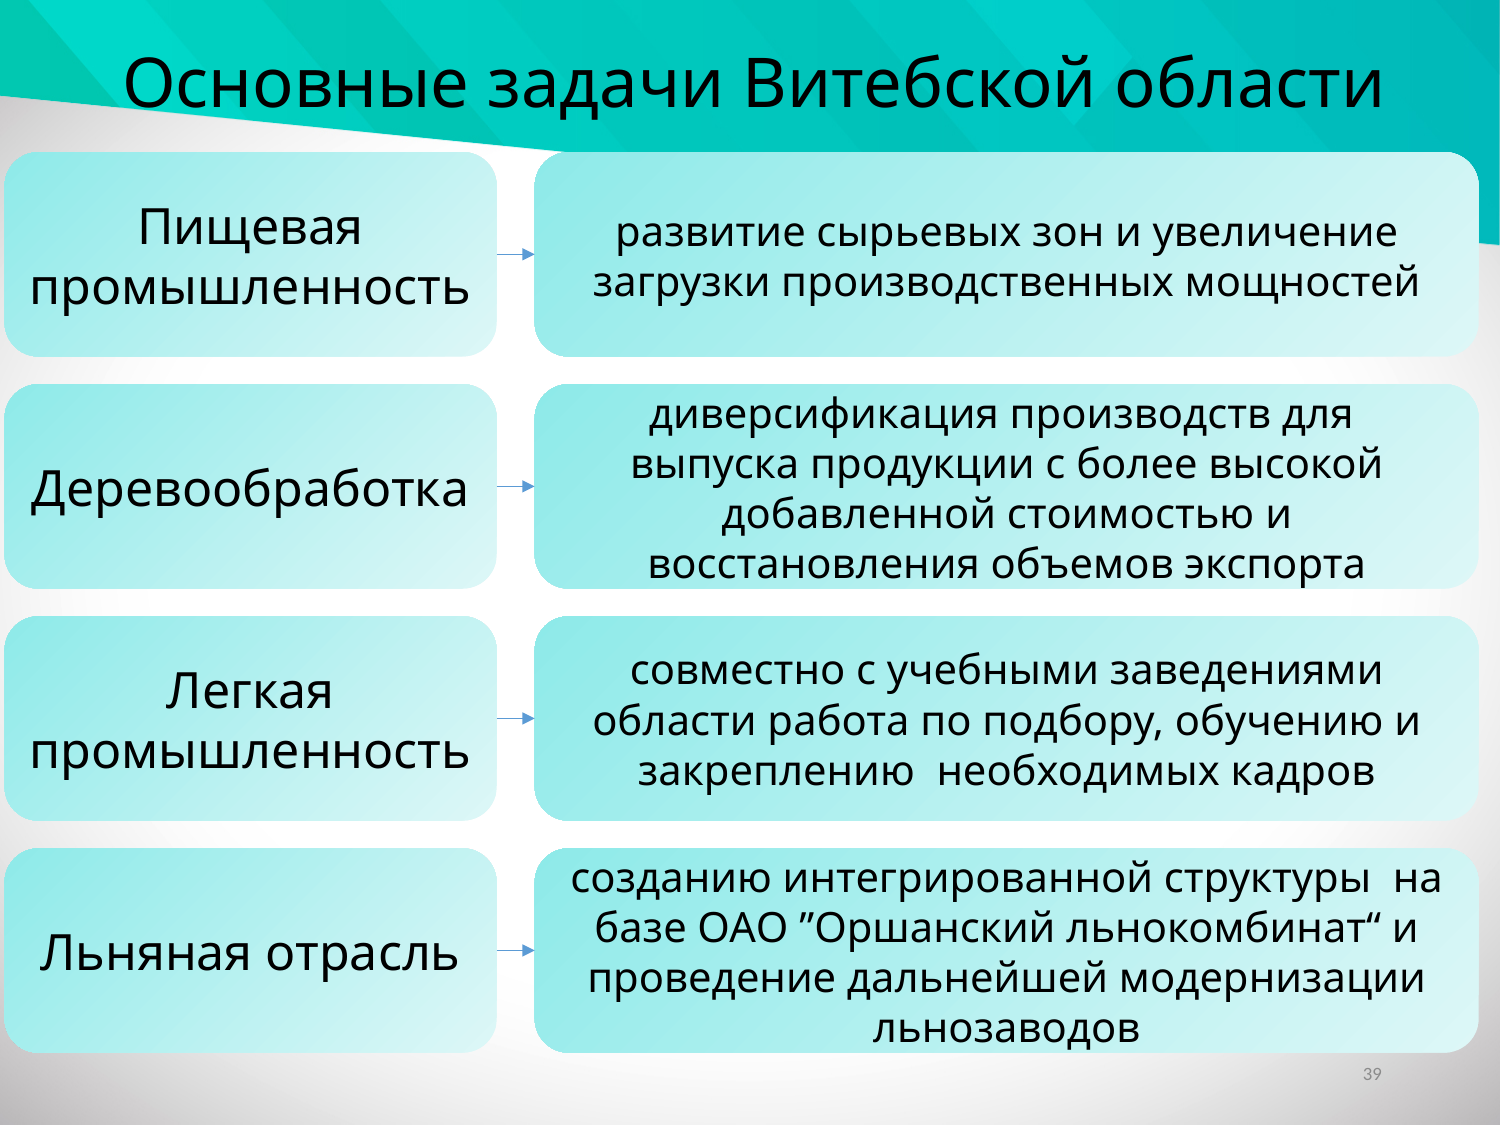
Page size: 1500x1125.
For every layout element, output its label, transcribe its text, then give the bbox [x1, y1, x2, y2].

slide_number 39 [1059, 1053, 1397, 1103]
text_box Основные задачи Витебской области [4, 40, 1500, 130]
text_box совместно с учебными заведениями области работа по подбору, обучению и закреплению необходимых кадров [534, 616, 1479, 821]
text_box развитие сырьевых зон и увеличение загрузки производственных мощностей [534, 152, 1479, 357]
text_box диверсификация производств для выпуска продукции с более высокой добавленной стоимостью и восстановления объемов экспорта [534, 384, 1479, 589]
picture [0, 0, 1500, 1125]
text_box созданию интегрированной структуры на базе ОАО ”Оршанский льнокомбинат“ и проведение дальнейшей модернизации льнозаводов [534, 848, 1479, 1053]
text_box Легкая промышленность [4, 616, 497, 821]
text_box Деревообработка [4, 384, 497, 589]
text_box Пищевая промышленность [4, 152, 497, 357]
text_box Льняная отрасль [4, 848, 497, 1053]
